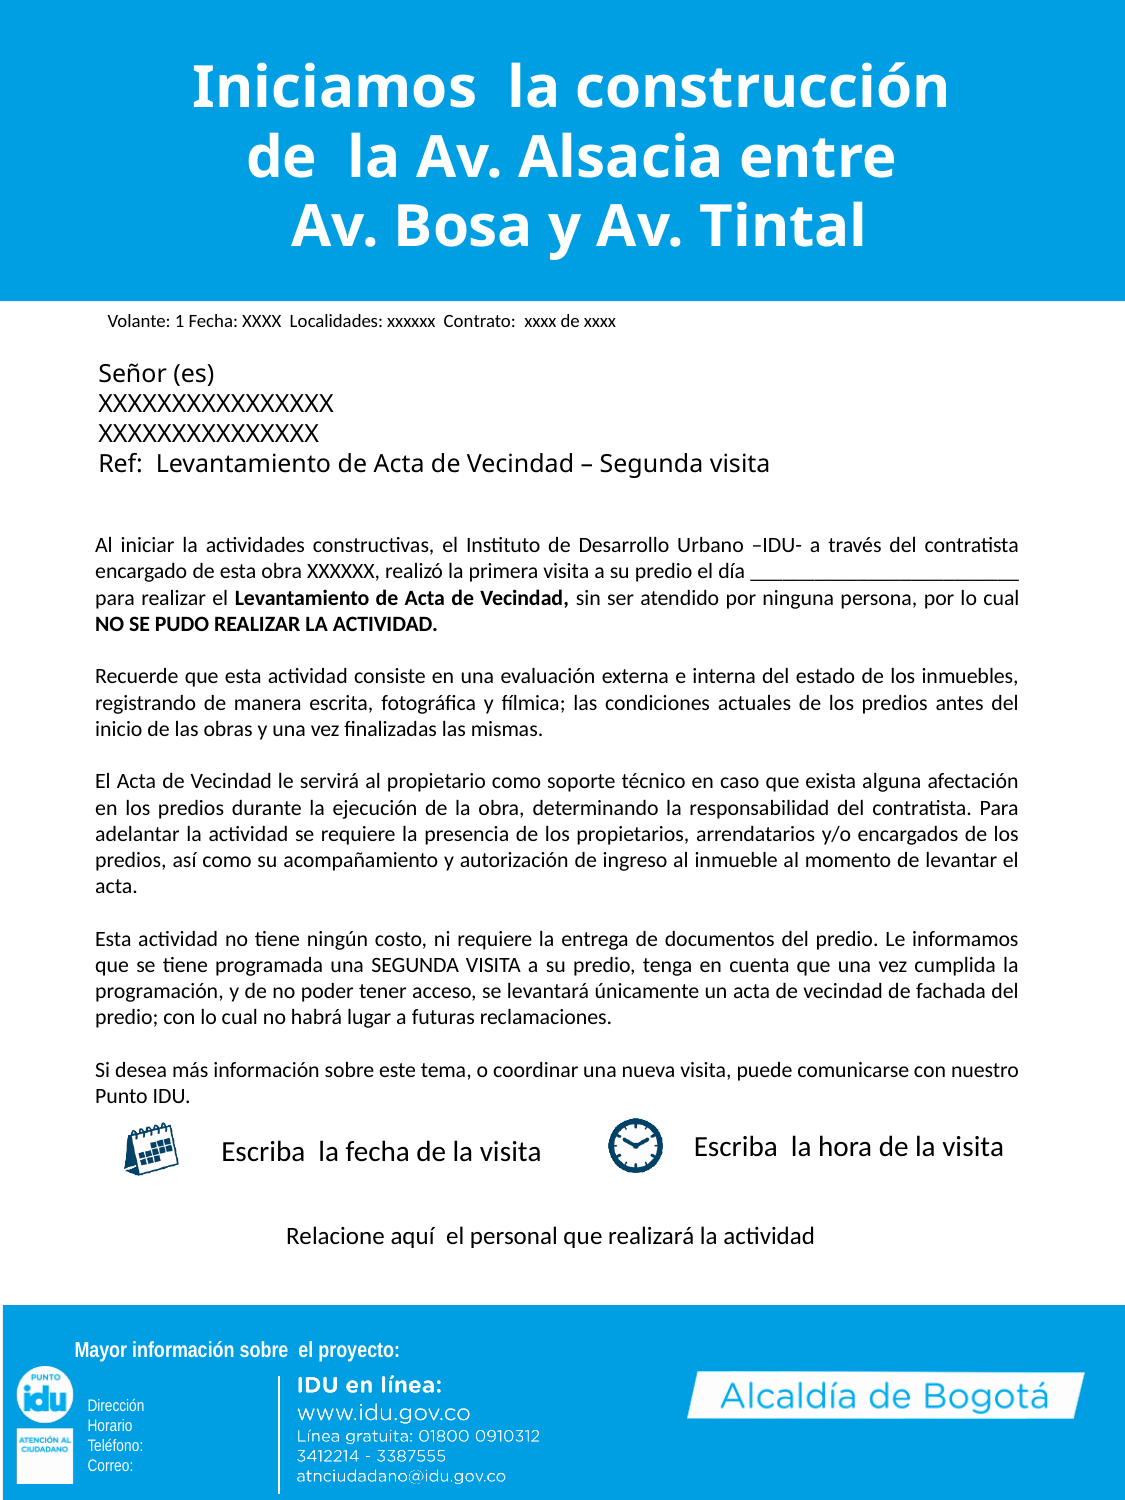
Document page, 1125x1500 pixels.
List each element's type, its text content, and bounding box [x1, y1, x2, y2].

text_box Volante: 1 Fecha: XXXX Localidades: xxxxxx Contrato: xxxx de xxxx [92, 301, 1059, 339]
text_box Señor (es) XXXXXXXXXXXXXXXX XXXXXXXXXXXXXXX Ref: Levantamiento de Acta de Vecindad – Segunda visita [83, 350, 1091, 485]
text_box Relacione aquí el personal que realizará la actividad [74, 1212, 1029, 1258]
text_box Escriba la hora de la visita [678, 1119, 1071, 1170]
picture [607, 1118, 663, 1174]
text_box Iniciamos la construcción de la Av. Alsacia entre Av. Bosa y Av. Tintal [124, 41, 1035, 301]
text_box [0, 0, 1125, 303]
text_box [0, 1304, 1125, 1500]
text_box Al iniciar la actividades constructivas, el Instituto de Desarrollo Urbano –IDU- a través del contratista encargado de esta obra XXXXXX, realizó la primera visita a su predio el día _________________________ para realizar el Levantamiento de Acta de Vecindad, sin ser atendido por ninguna persona, por lo cual NO SE PUDO REALIZAR LA ACTIVIDAD. Recuerde que esta actividad consiste en una evaluación externa e interna del estado de los inmuebles, registrando de manera escrita, fotográfica y fílmica; las condiciones actuales de los predios antes del inicio de las obras y una vez finalizadas las mismas. El Acta de Vecindad le servirá al propietario como soporte técnico en caso que exista alguna afectación en los predios durante la ejecución de la obra, determinando la responsabilidad del contratista. Para adelantar la actividad se requiere la presencia de los propietarios, arrendatarios y/o encargados de los predios, así como su acompañamiento y autorización de ingreso al inmueble al momento de levantar el acta. Esta actividad no tiene ningún costo, ni requiere la entrega de documentos del predio. Le informamos que se tiene programada una SEGUNDA VISITA a su predio, tenga en cuenta que una vez cumplida la programación, y de no poder tener acceso, se levantará únicamente un acta de vecindad de fachada del predio; con lo cual no habrá lugar a futuras reclamaciones. Si desea más información sobre este tema, o coordinar una nueva visita, puede comunicarse con nuestro Punto IDU. [80, 523, 1035, 1116]
text_box Escriba la fecha de la visita [206, 1124, 598, 1175]
picture [123, 1121, 179, 1176]
